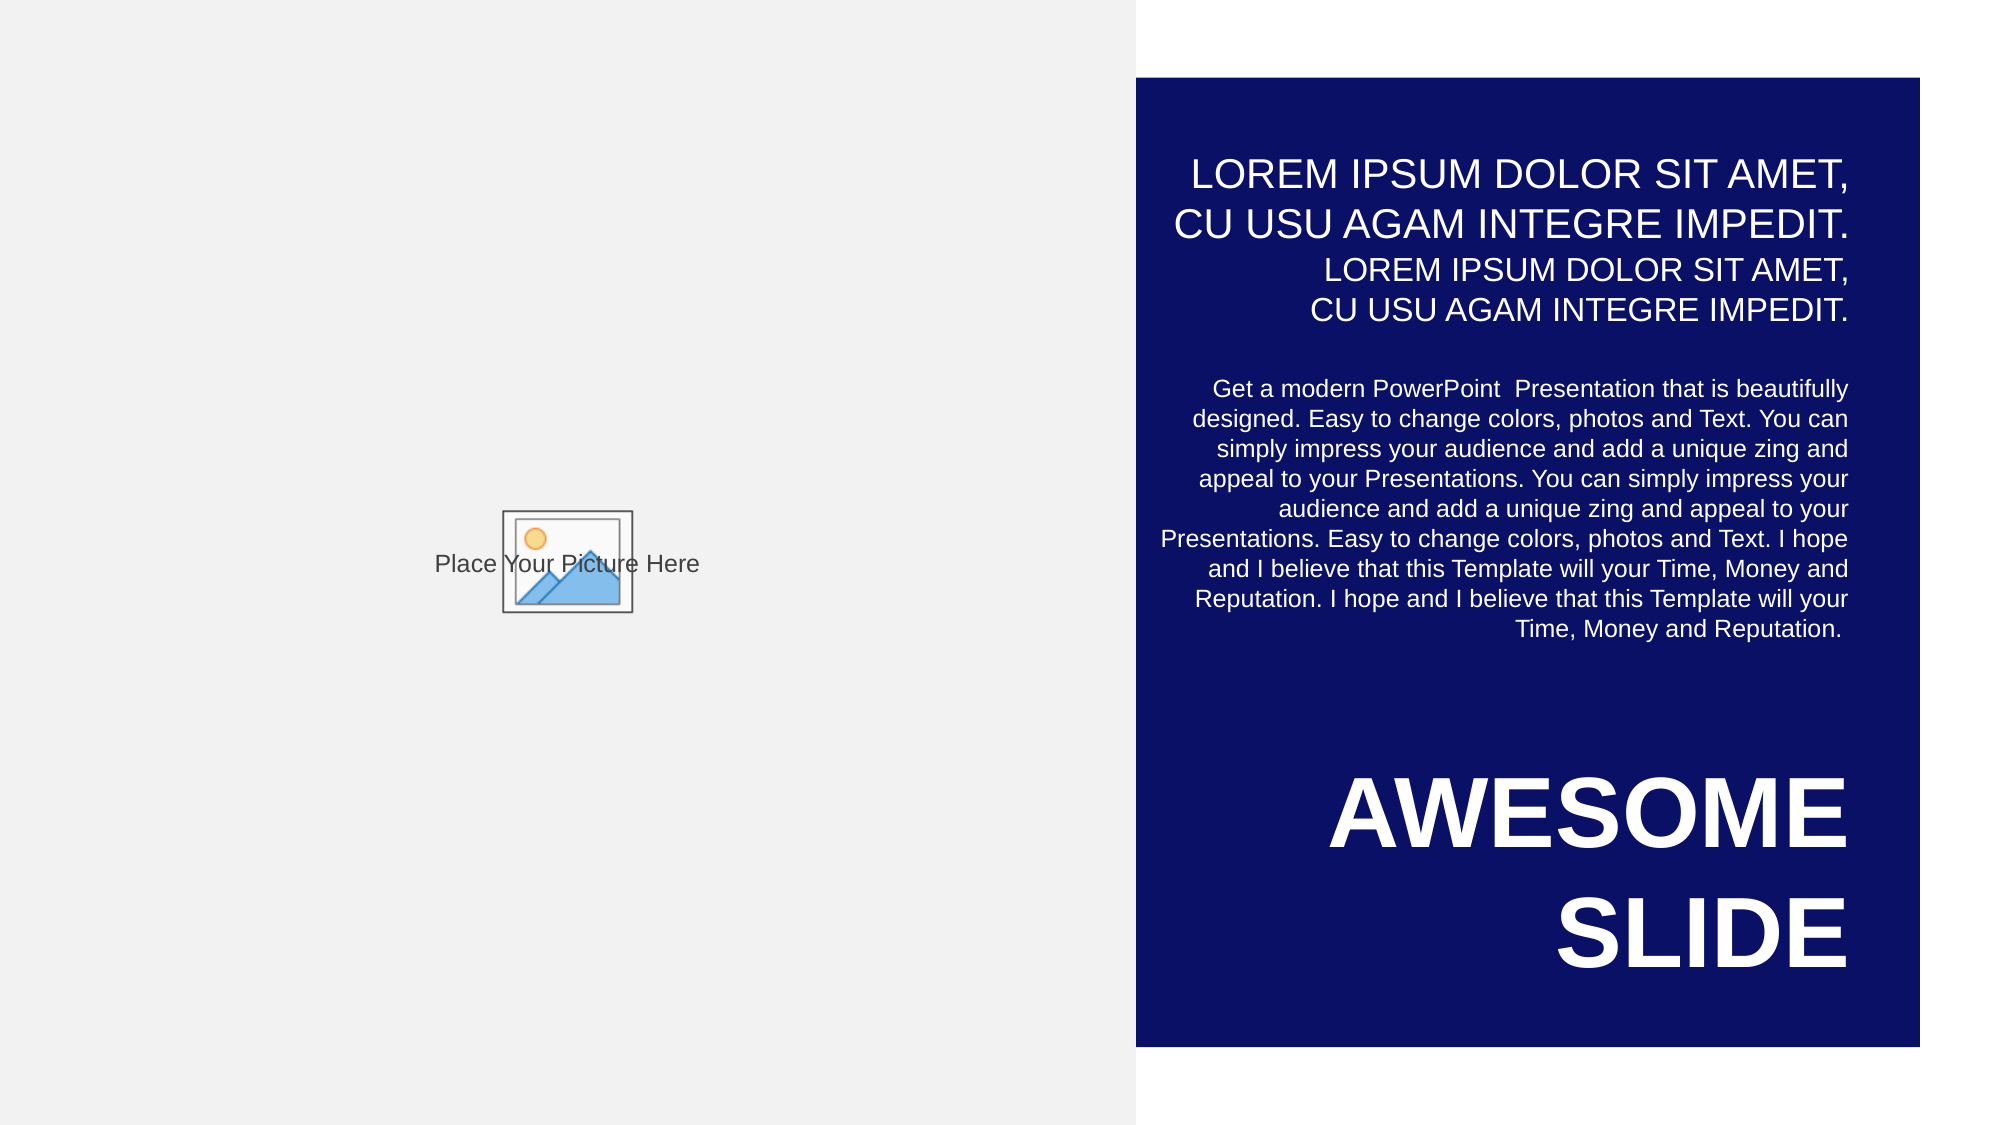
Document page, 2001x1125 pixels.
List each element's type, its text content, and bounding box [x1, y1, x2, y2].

text_box LOREM IPSUM DOLOR SIT AMET, CU USU AGAM INTEGRE IMPEDIT. [1136, 254, 1865, 336]
text_box Get a modern PowerPoint Presentation that is beautifully designed. Easy to change colors, photos and Text. You can simply impress your audience and add a unique zing and appeal to your Presentations. You can simply impress your audience and add a unique zing and appeal to your Presentations. Easy to change colors, photos and Text. I hope and I believe that this Template will your Time, Money and Reputation. I hope and I believe that this Template will your Time, Money and Reputation. [1136, 365, 1865, 650]
text_box AWESOME SLIDE [1279, 740, 1865, 996]
text_box LOREM IPSUM DOLOR SIT AMET, CU USU AGAM INTEGRE IMPEDIT. [1136, 139, 1865, 254]
picture [0, 0, 1136, 1125]
